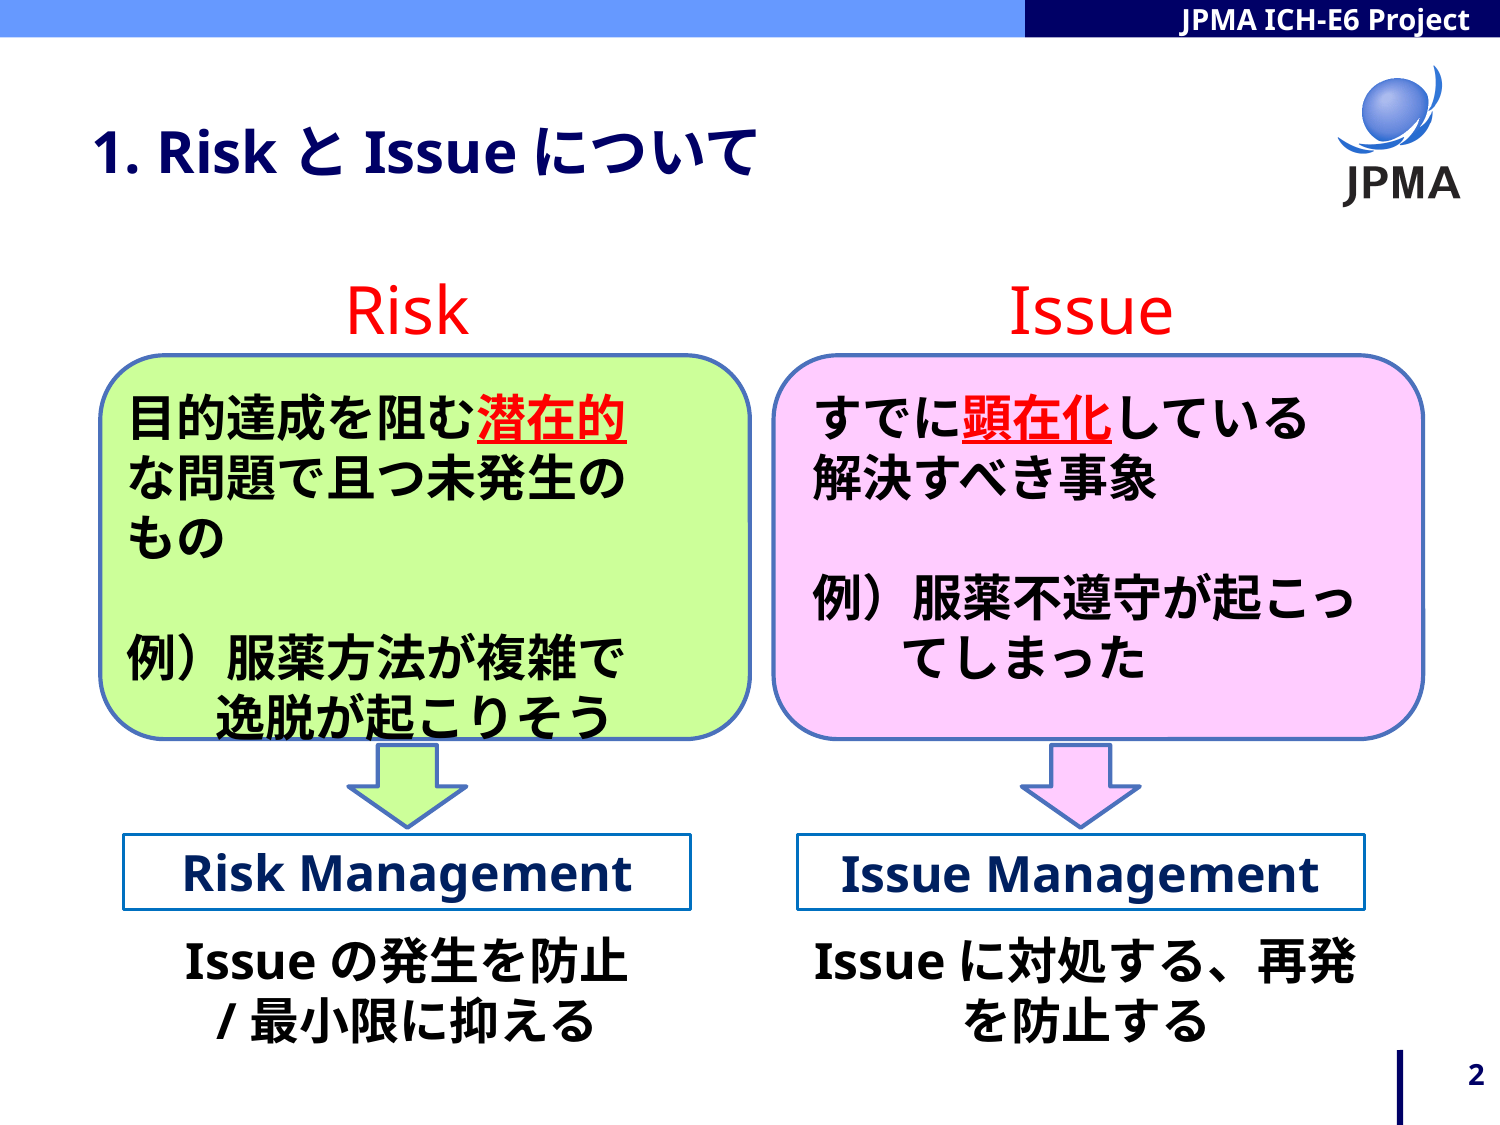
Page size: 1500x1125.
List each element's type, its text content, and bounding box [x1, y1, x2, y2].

text_box 目的達成を阻む潜在的な問題で且つ未発生のもの 例）服薬方法が複雑で 逸脱が起こりそう [112, 378, 691, 754]
text_box [346, 742, 469, 830]
text_box Issue [879, 260, 1306, 356]
text_box [771, 353, 1426, 742]
text_box [1019, 742, 1142, 830]
picture [1328, 54, 1481, 209]
text_box Issue Management [797, 834, 1365, 910]
text_box Issueに対処する、再発を防止する [797, 922, 1375, 1057]
title 1. RiskとIssueについて [76, 88, 1317, 213]
text_box すでに顕在化している 解決すべき事象 例）服薬不遵守が起こってしまった [797, 378, 1388, 694]
text_box Risk [194, 260, 621, 356]
text_box [98, 353, 752, 741]
text_box Issueの発生を防止 /最小限に抑える [123, 922, 691, 1057]
text_box Risk Management [123, 834, 691, 910]
slide_number 2 [1187, 1048, 1500, 1124]
